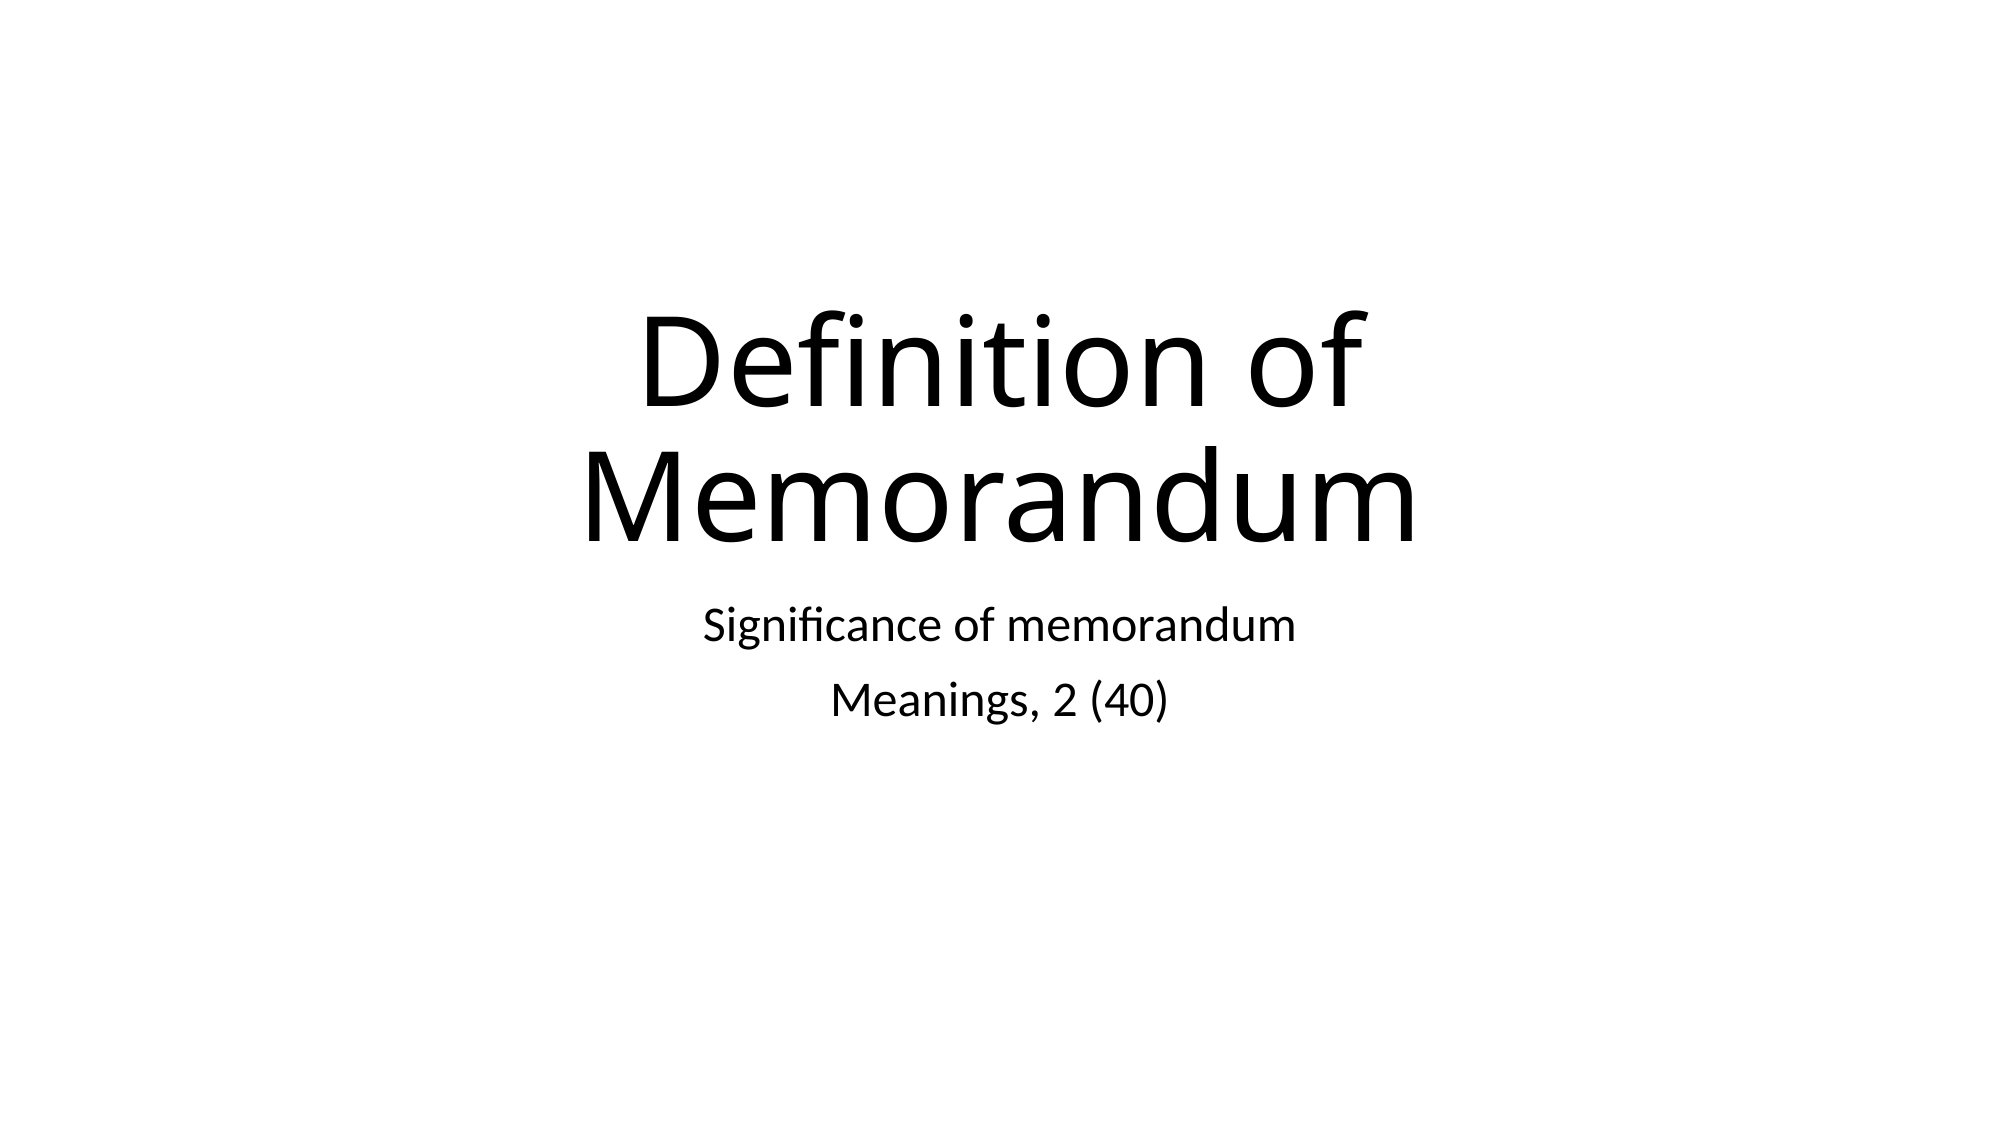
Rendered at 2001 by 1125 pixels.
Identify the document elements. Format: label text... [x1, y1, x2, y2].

subtitle Significance of memorandum Meanings, 2 (40) [249, 590, 1750, 863]
title Definition of Memorandum [249, 184, 1750, 576]
